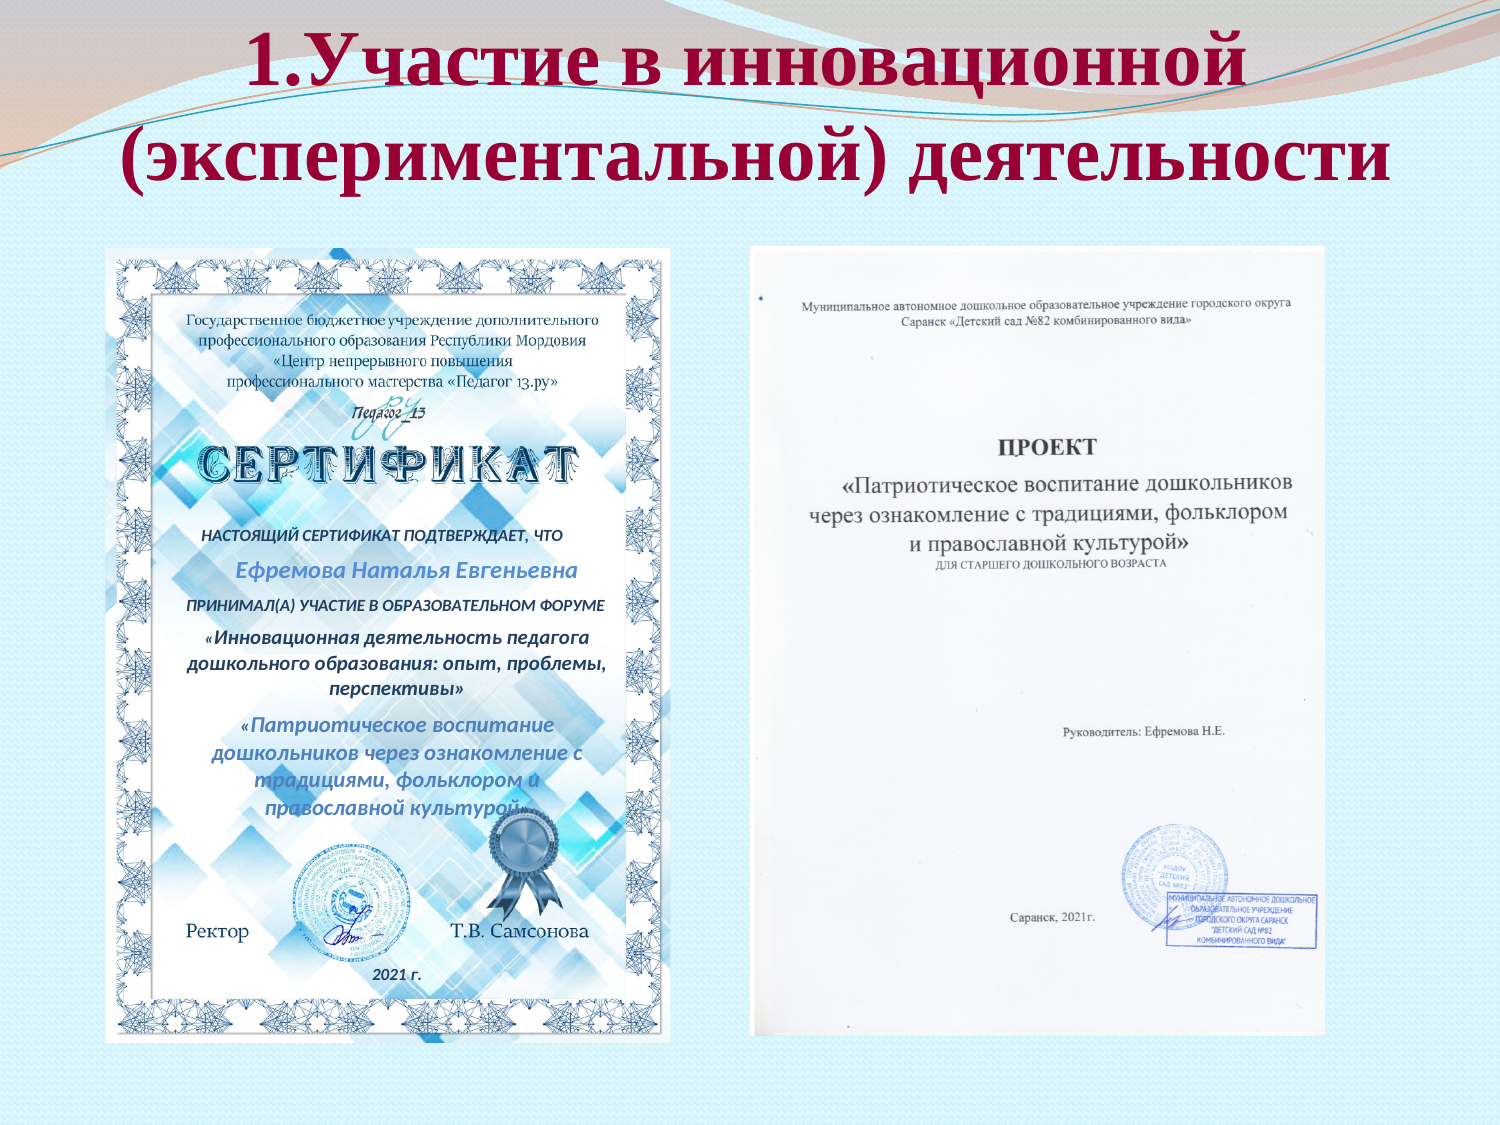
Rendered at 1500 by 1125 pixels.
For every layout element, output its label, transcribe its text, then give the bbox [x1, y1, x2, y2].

title 1.Участие в инновационной (экспериментальной) деятельности [75, 30, 1438, 197]
picture [749, 245, 1325, 1036]
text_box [105, 245, 671, 1044]
